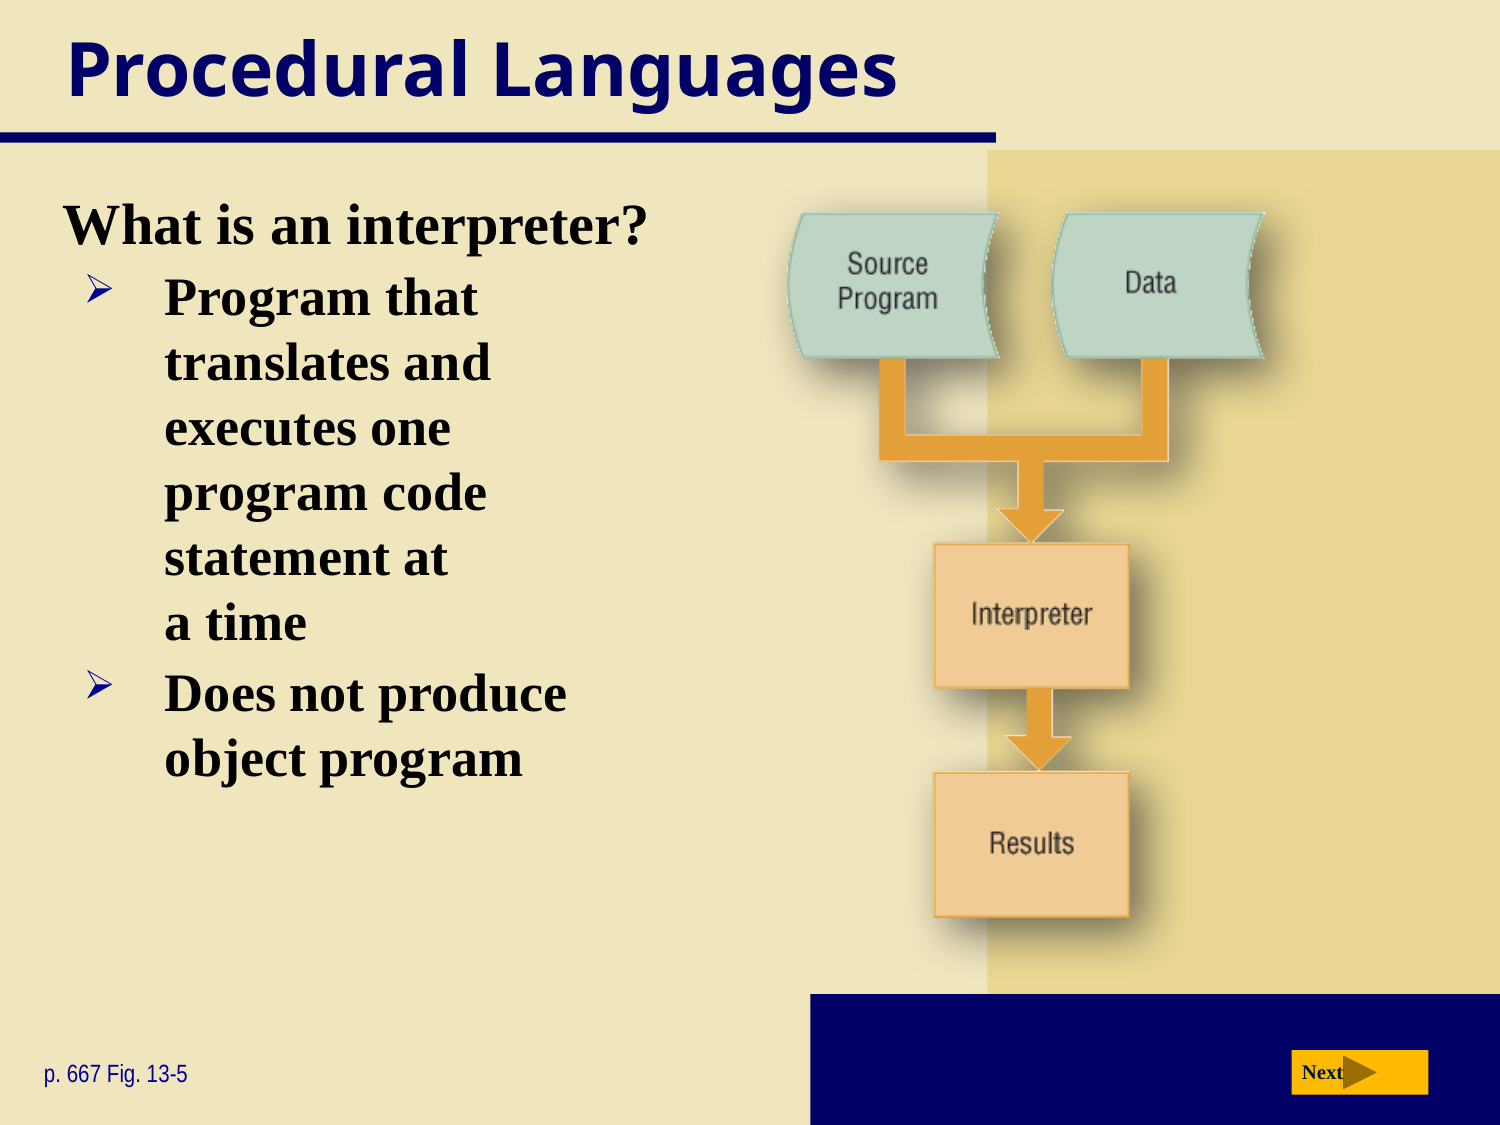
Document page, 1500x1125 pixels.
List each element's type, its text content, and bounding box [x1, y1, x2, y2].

text_box Program that translates and executes one program code statement at a time [49, 253, 663, 649]
title Procedural Languages [49, 0, 1459, 133]
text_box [1286, 1049, 1429, 1095]
text_box Does not produce object program [49, 649, 663, 875]
list What is an interpreter? [47, 178, 1457, 276]
text_box p. 667 Fig. 13-5 [29, 1050, 284, 1095]
picture [787, 212, 1265, 918]
